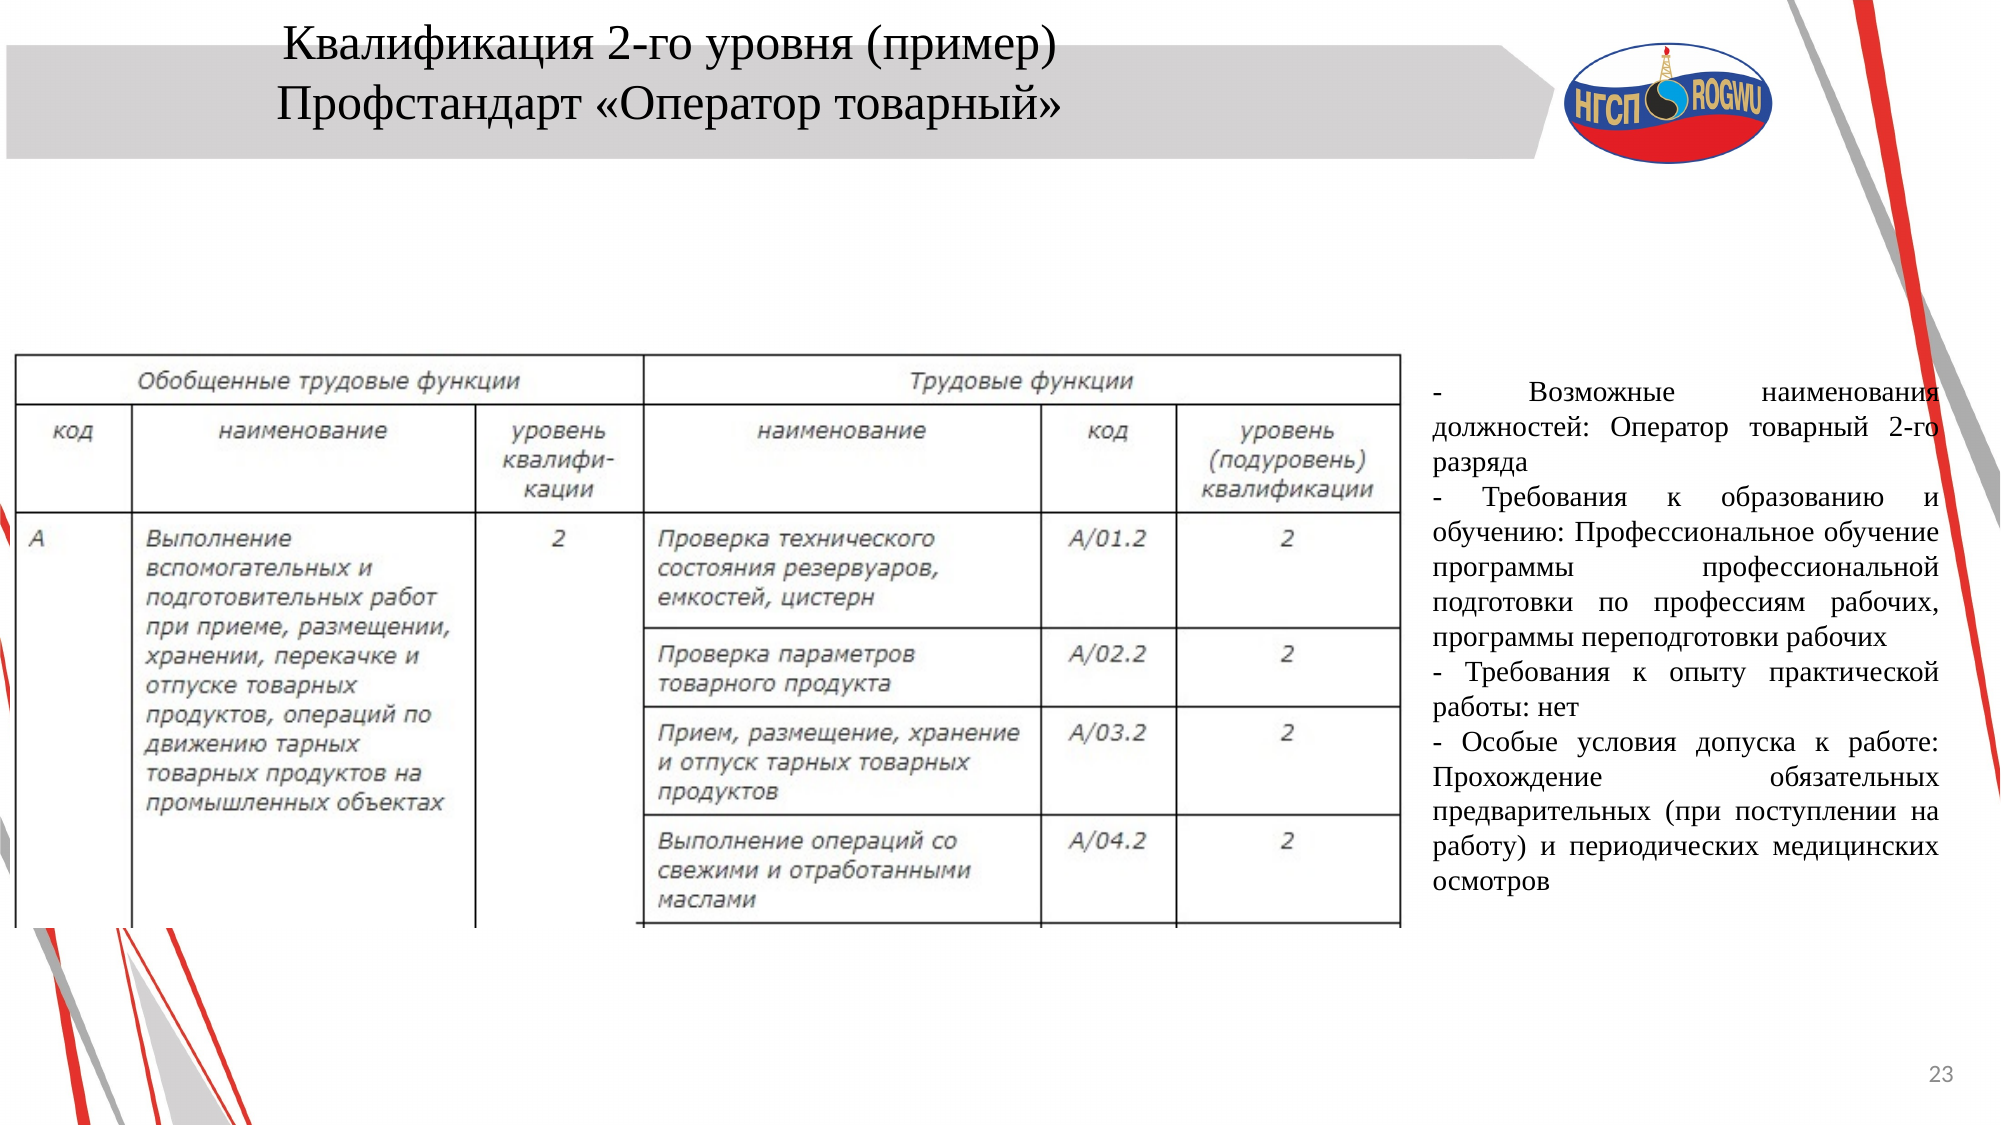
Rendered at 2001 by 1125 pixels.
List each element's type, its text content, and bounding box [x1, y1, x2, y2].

slide_number 23 [1519, 1042, 1970, 1103]
text_box - Возможные наименования должностей: Оператор товарный 2-го разряда - Требования к образованию и обучению: Профессиональное обучение программы профессиональной подготовки по профессиям рабочих, программы переподготовки рабочих - Требования к опыту практической работы: нет - Особые условия допуска к работе: Прохождение обязательных предварительных (при поступлении на работу) и периодических медицинских осмотров [1417, 364, 1955, 904]
picture [0, 0, 2001, 1125]
text_box Квалификация 2-го уровня (пример) Профстандарт «Оператор товарный» [0, 1, 1405, 137]
